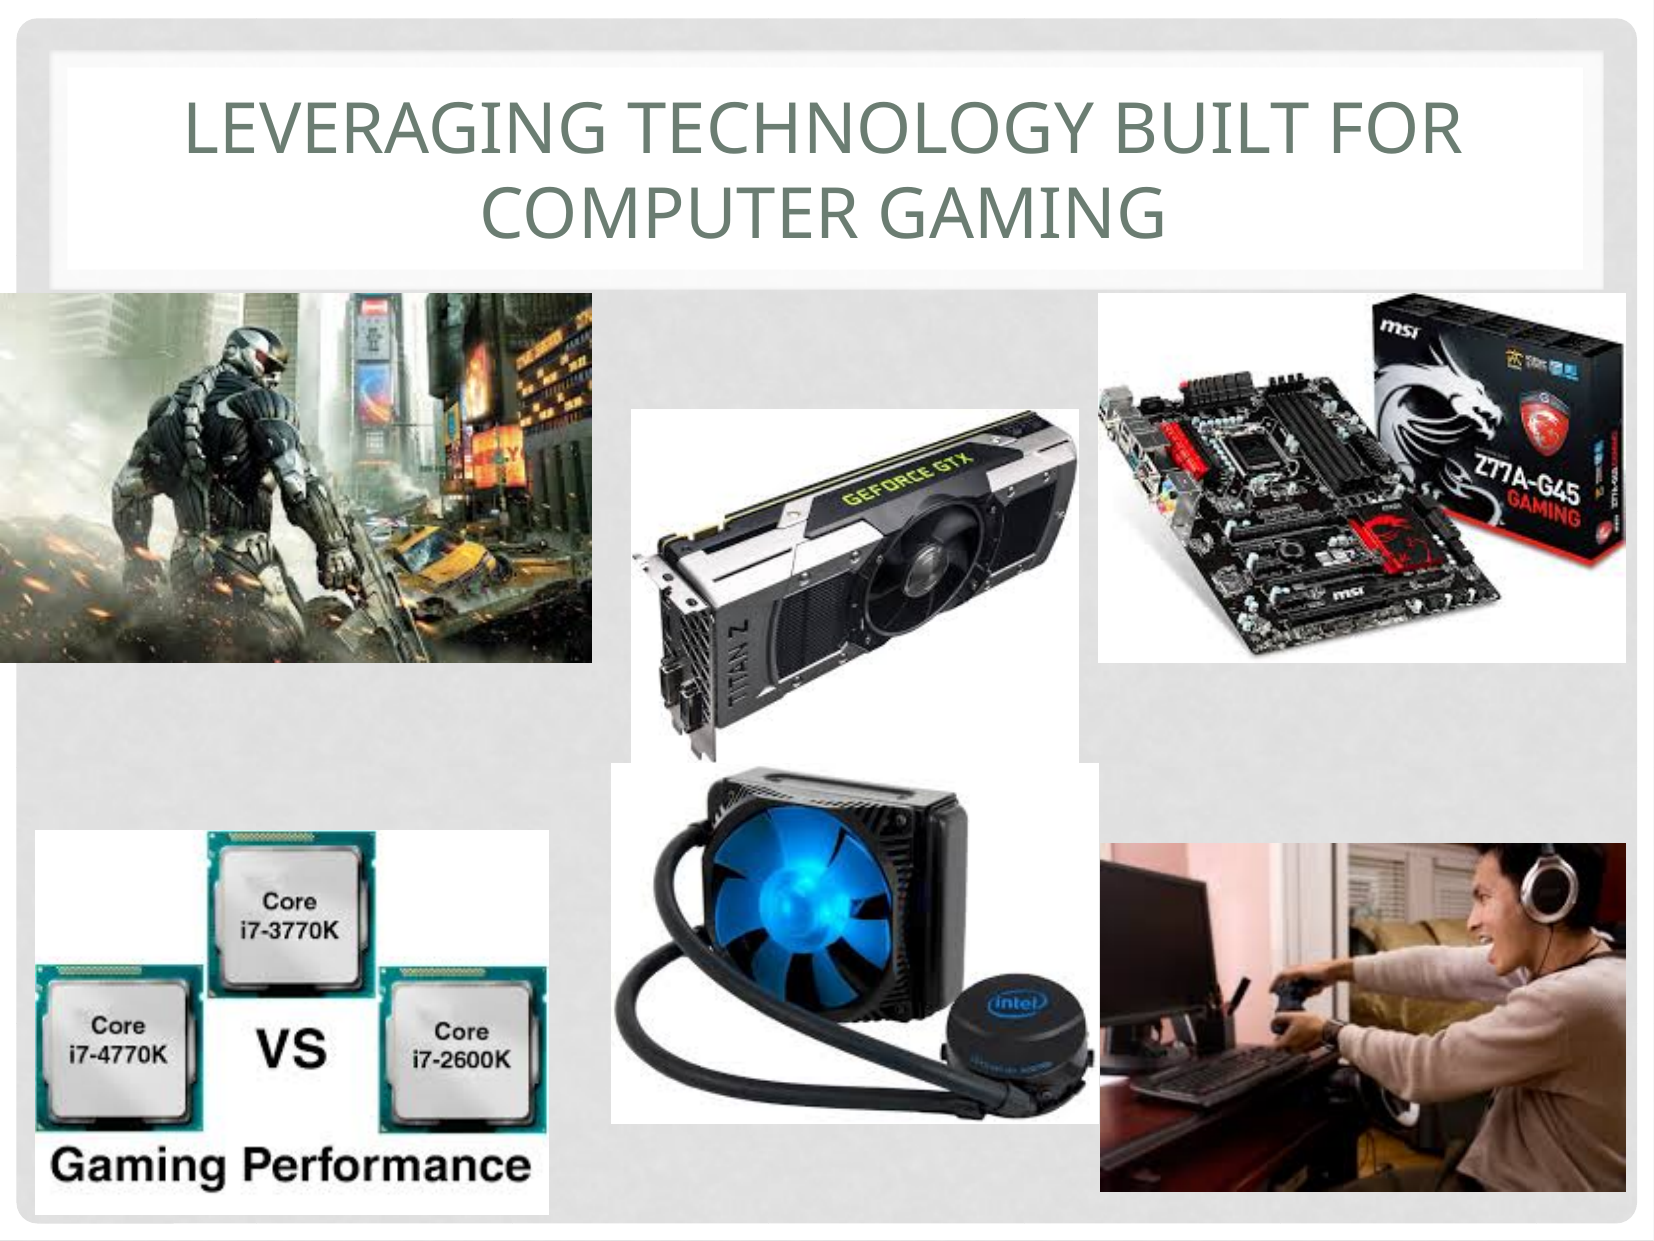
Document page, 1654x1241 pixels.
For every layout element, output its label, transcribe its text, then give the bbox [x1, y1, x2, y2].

title Leveraging technology built for computer gaming [77, 73, 1571, 262]
picture [1097, 293, 1626, 663]
picture [611, 408, 1627, 1192]
picture [35, 830, 549, 1215]
picture [0, 293, 592, 663]
